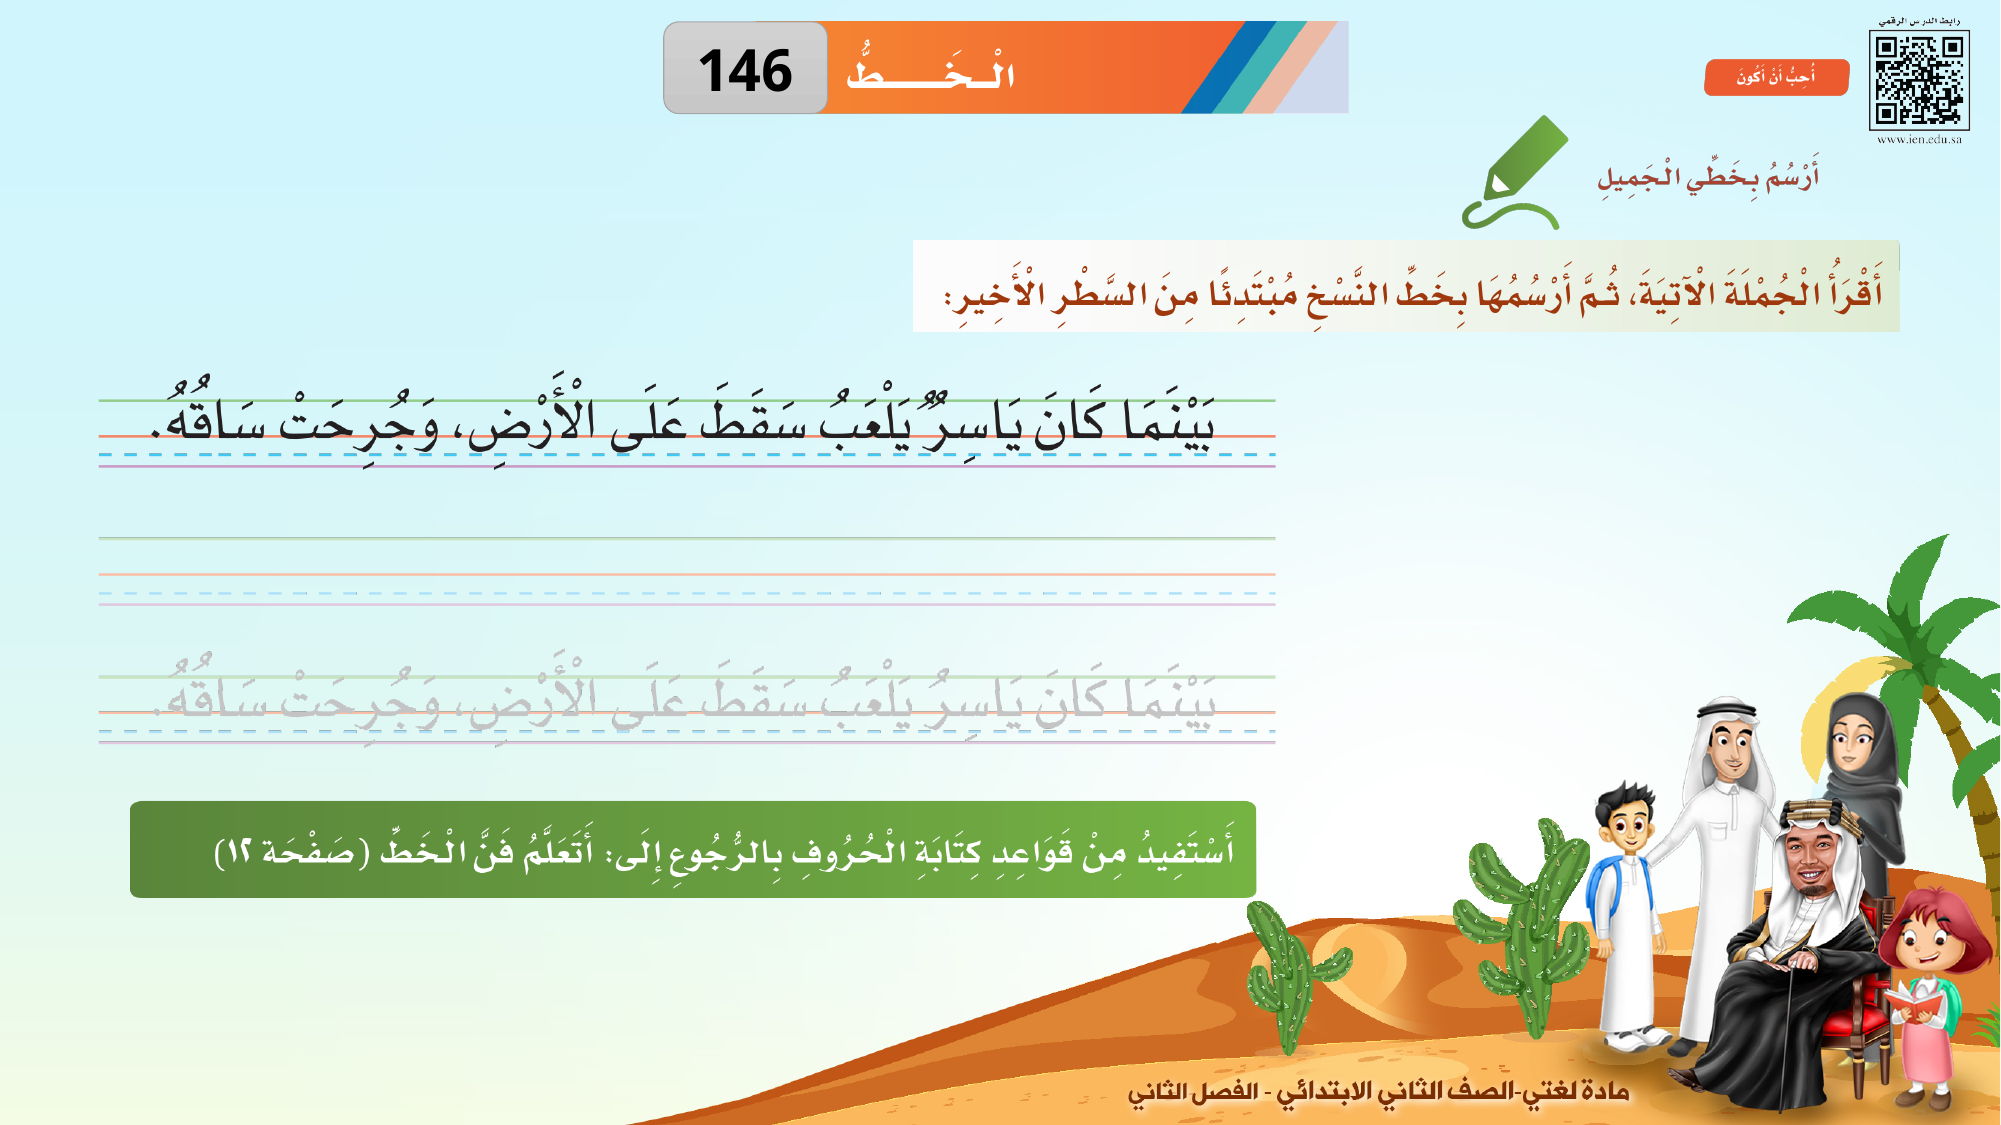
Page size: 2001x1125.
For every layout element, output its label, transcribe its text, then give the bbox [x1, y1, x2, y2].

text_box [1704, 11, 1974, 150]
picture [0, 0, 2001, 1125]
text_box 146 [663, 21, 813, 115]
